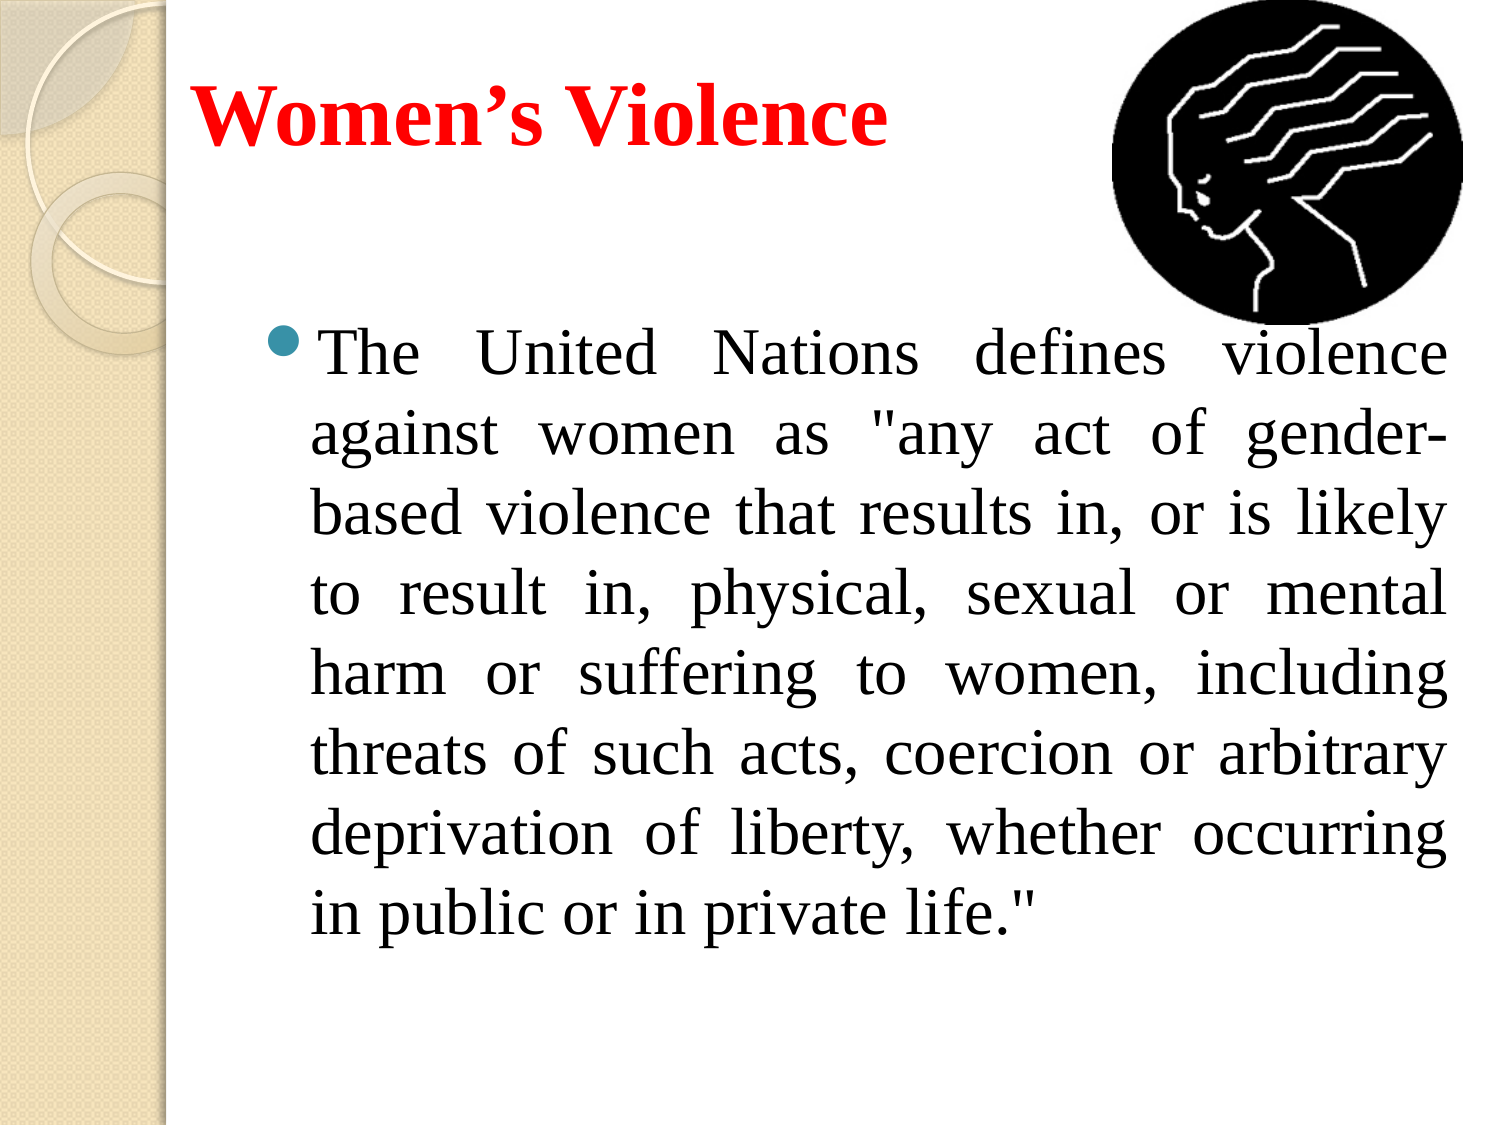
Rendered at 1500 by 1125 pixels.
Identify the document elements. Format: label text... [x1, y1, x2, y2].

picture [1112, 0, 1463, 326]
list The United Nations defines violence against women as "any act of gender-based violence that results in, or is likely to result in, physical, sexual or mental harm or suffering to women, including threats of such acts, coercion or arbitrary deprivation of liberty, whether occurring in public or in private life." [235, 299, 1466, 1025]
title Women’s Violence [174, 45, 1038, 175]
